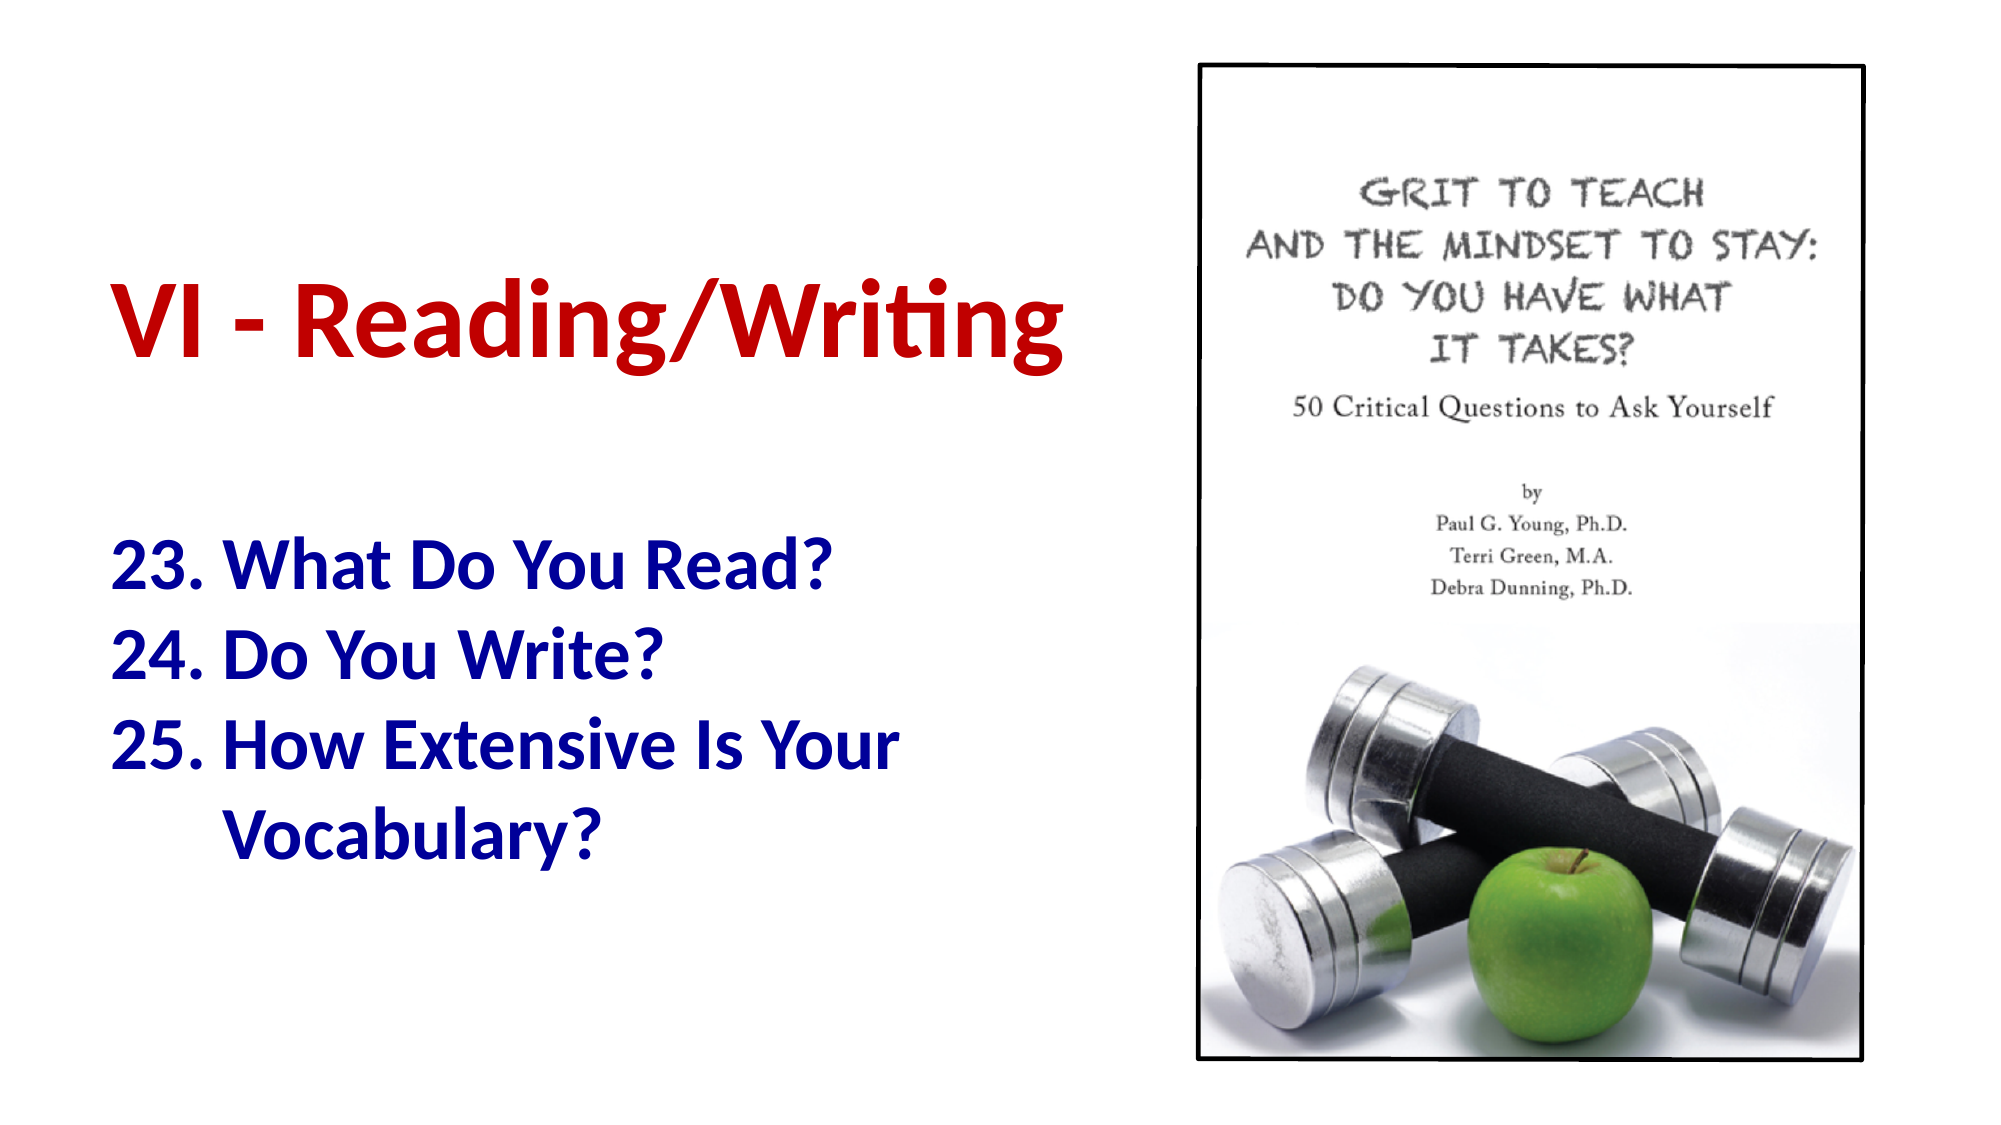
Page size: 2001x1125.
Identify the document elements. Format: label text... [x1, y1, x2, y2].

text_box VI - Reading/Writing What Do You Read? Do You Write? How Extensive Is Your Vocabulary? [95, 237, 1133, 882]
picture [1201, 67, 1861, 1058]
